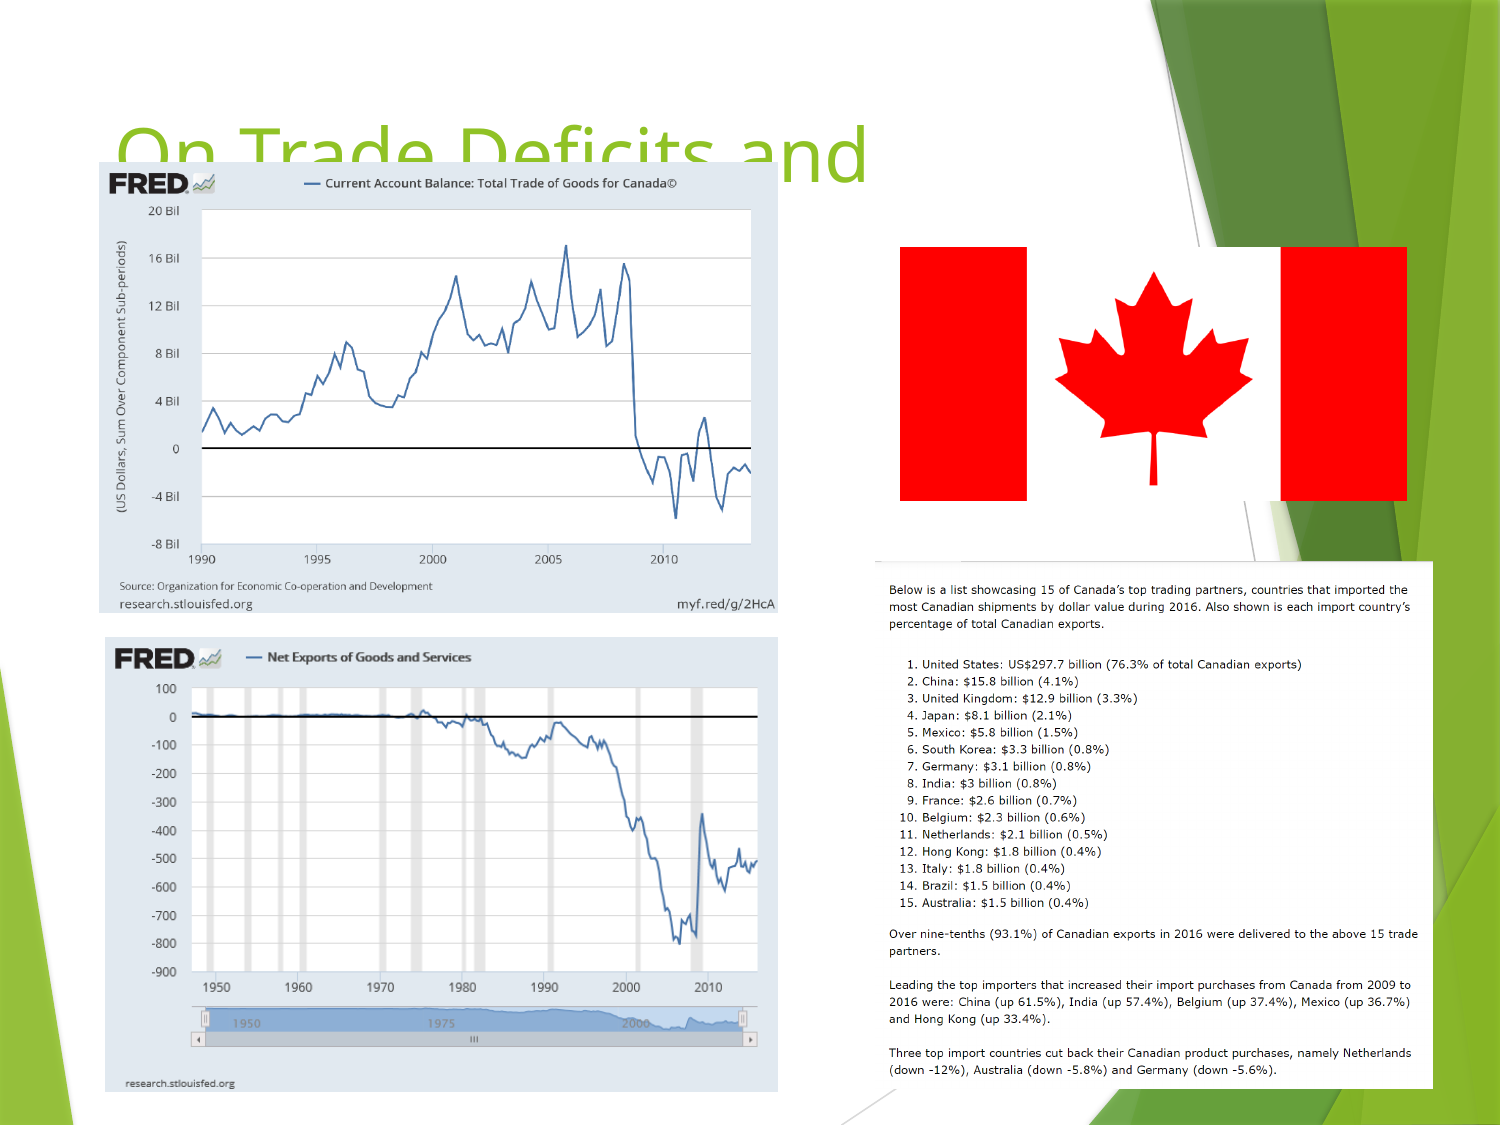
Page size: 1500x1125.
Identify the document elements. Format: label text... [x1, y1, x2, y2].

title On Trade Deficits and Surpluses [99, 99, 1142, 317]
picture [874, 561, 1434, 1090]
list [99, 161, 779, 614]
picture [104, 636, 779, 1093]
picture [900, 247, 1408, 502]
